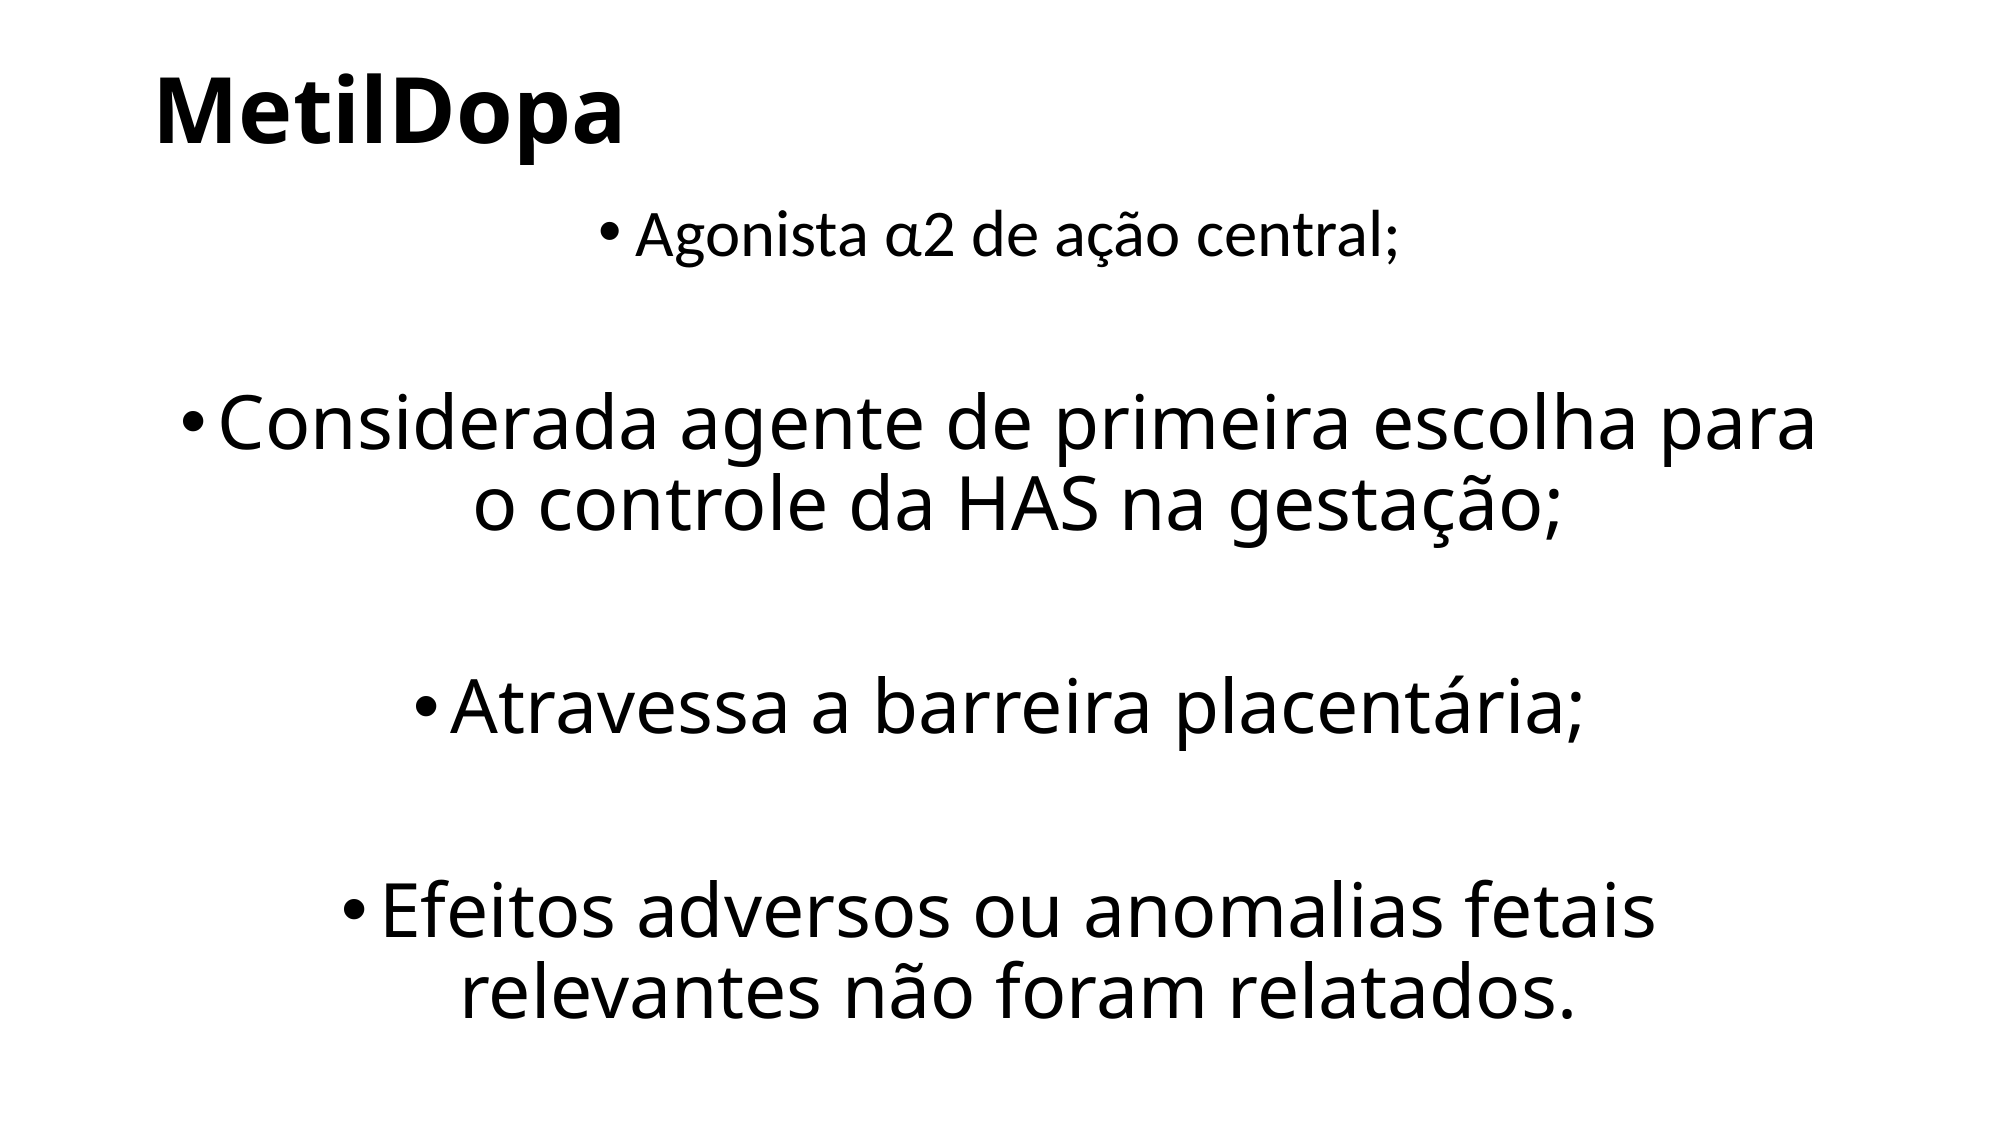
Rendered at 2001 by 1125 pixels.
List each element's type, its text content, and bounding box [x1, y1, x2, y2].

list Agonista α2 de ação central; Considerada agente de primeira escolha para o controle da HAS na gestação; Atravessa a barreira placentária; Efeitos adversos ou anomalias fetais relevantes não foram relatados. [137, 191, 1863, 1066]
title MetilDopa [137, 59, 1863, 191]
